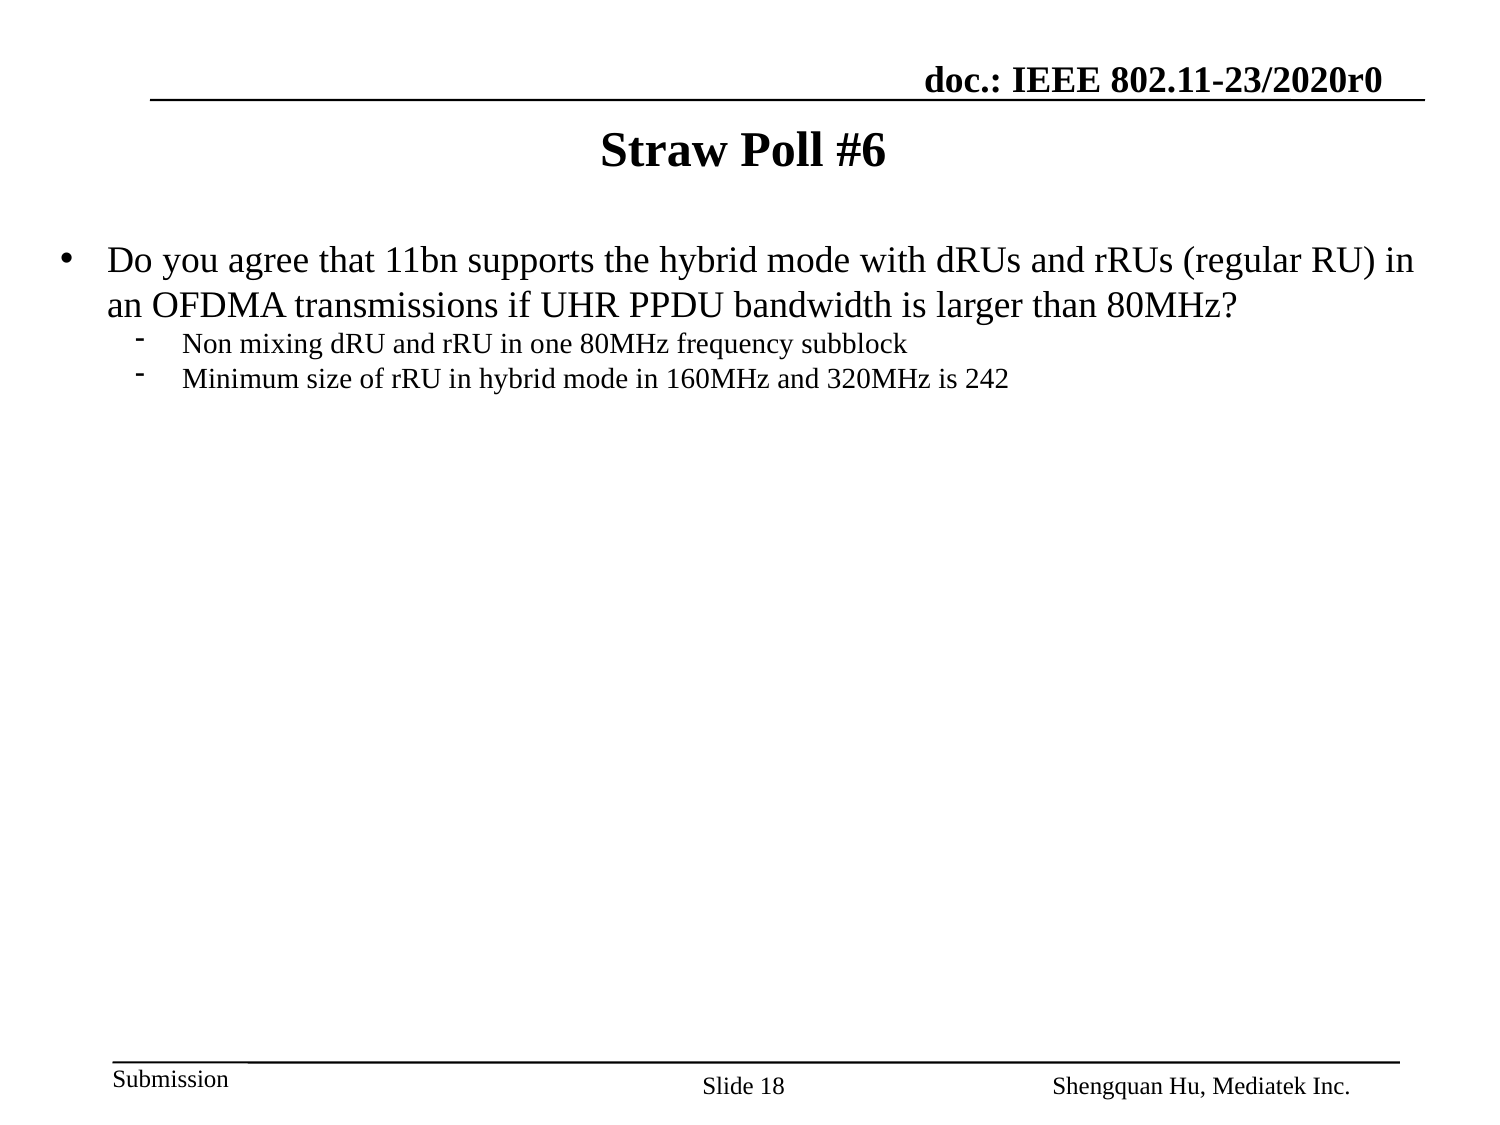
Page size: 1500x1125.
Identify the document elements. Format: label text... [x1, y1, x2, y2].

text_box Slide 18 [687, 1062, 813, 1100]
text_box Do you agree that 11bn supports the hybrid mode with dRUs and rRUs (regular RU) in an OFDMA transmissions if UHR PPDU bandwidth is larger than 80MHz? Non mixing dRU and rRU in one 80MHz frequency subblock Minimum size of rRU in hybrid mode in 160MHz and 320MHz is 242 [45, 227, 1441, 402]
title Straw Poll #6 [68, 120, 1418, 173]
text_box Shengquan Hu, Mediatek Inc. [1037, 1062, 1402, 1088]
